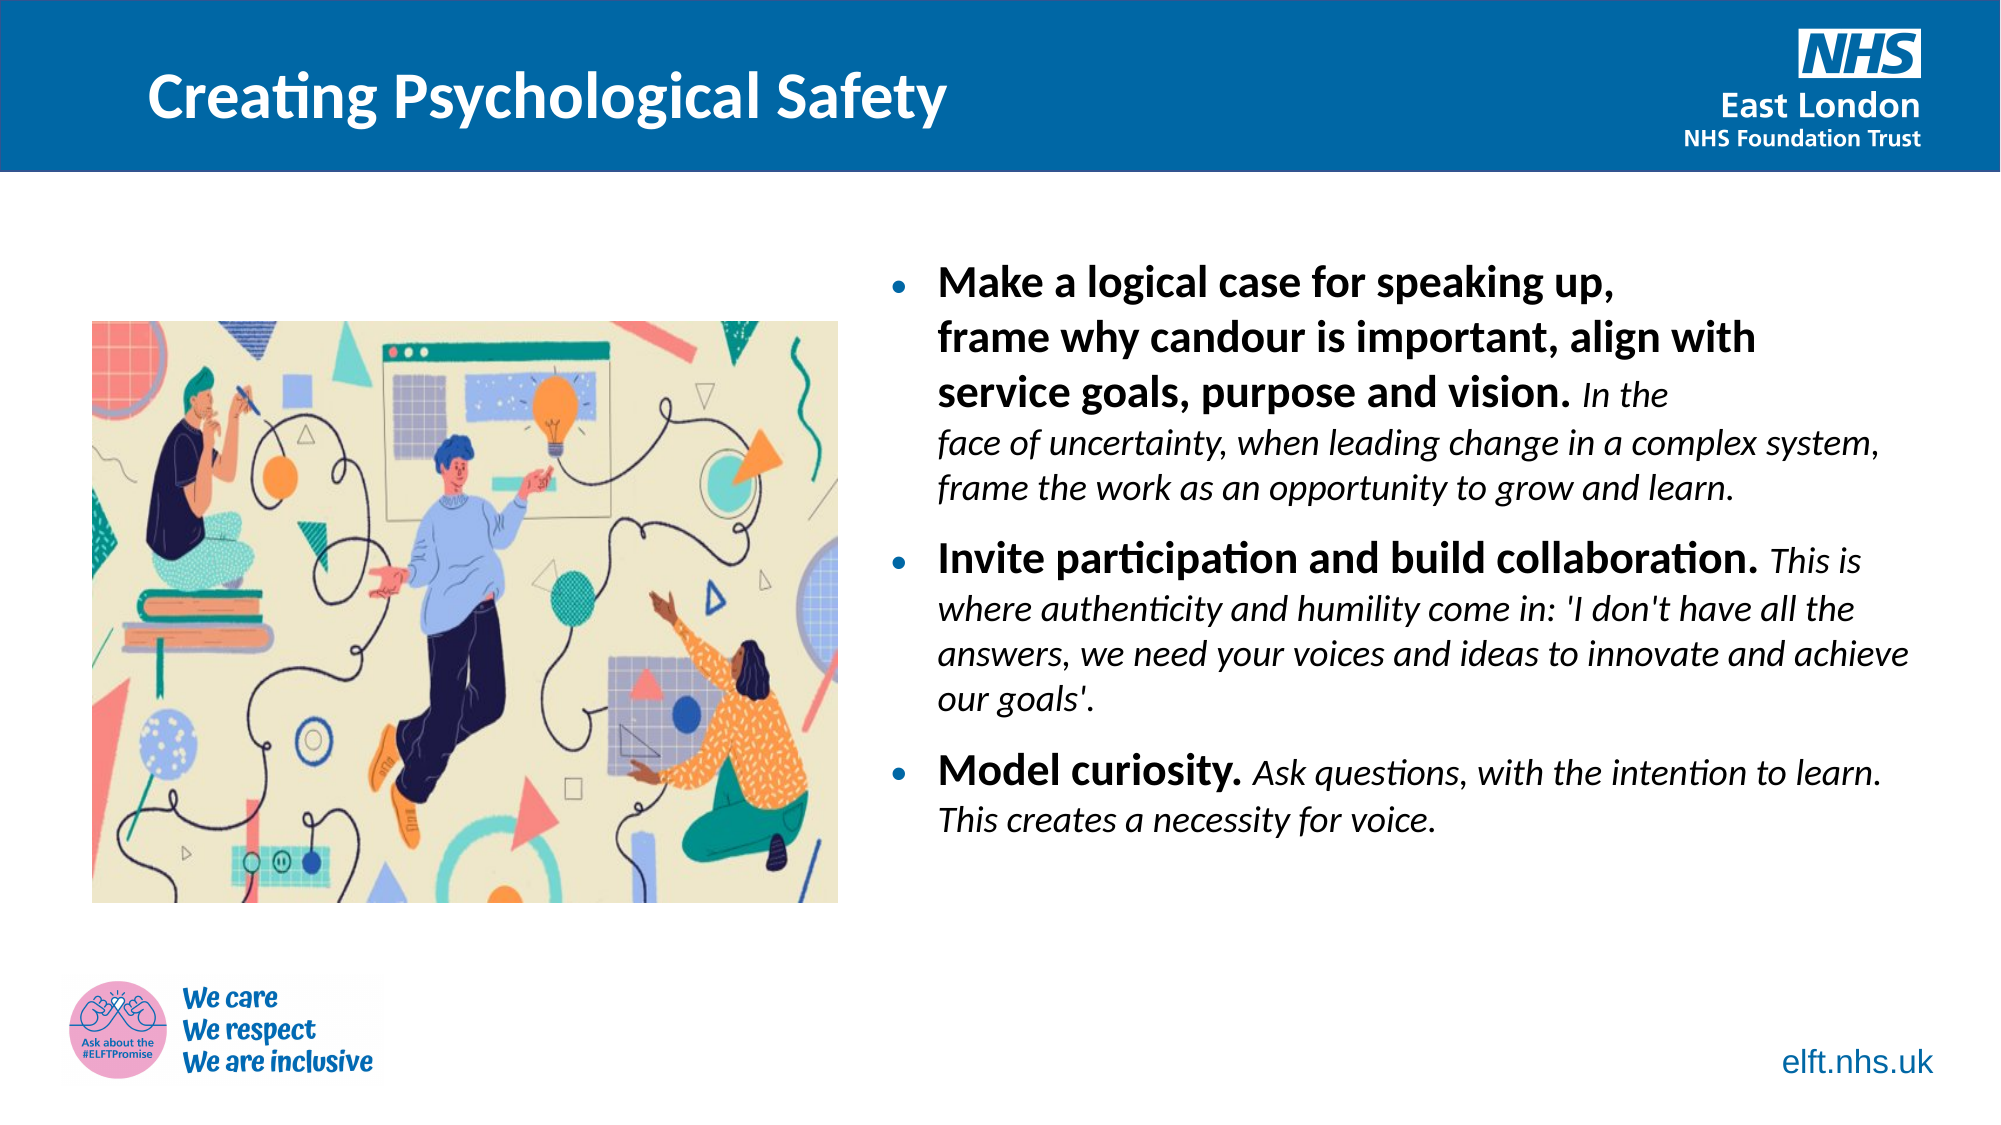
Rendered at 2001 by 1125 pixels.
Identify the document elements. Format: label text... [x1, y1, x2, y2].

picture [91, 320, 838, 903]
picture [61, 974, 384, 1086]
text_box Make a logical case for speaking up, frame why candour is important, align with service goals, purpose and vision. In the face of uncertainty, when leading change in a complex system, frame the work as an opportunity to grow and learn. Invite participation and build collaboration. This is where authenticity and humility come in: 'I don't have all the answers, we need your voices and ideas to innovate and achieve our goals'. Model curiosity. Ask questions, with the intention to learn. This creates a necessity for voice. [875, 246, 1943, 1061]
picture [1669, 21, 1928, 154]
list Creating Psychological Safety [133, 60, 1453, 167]
